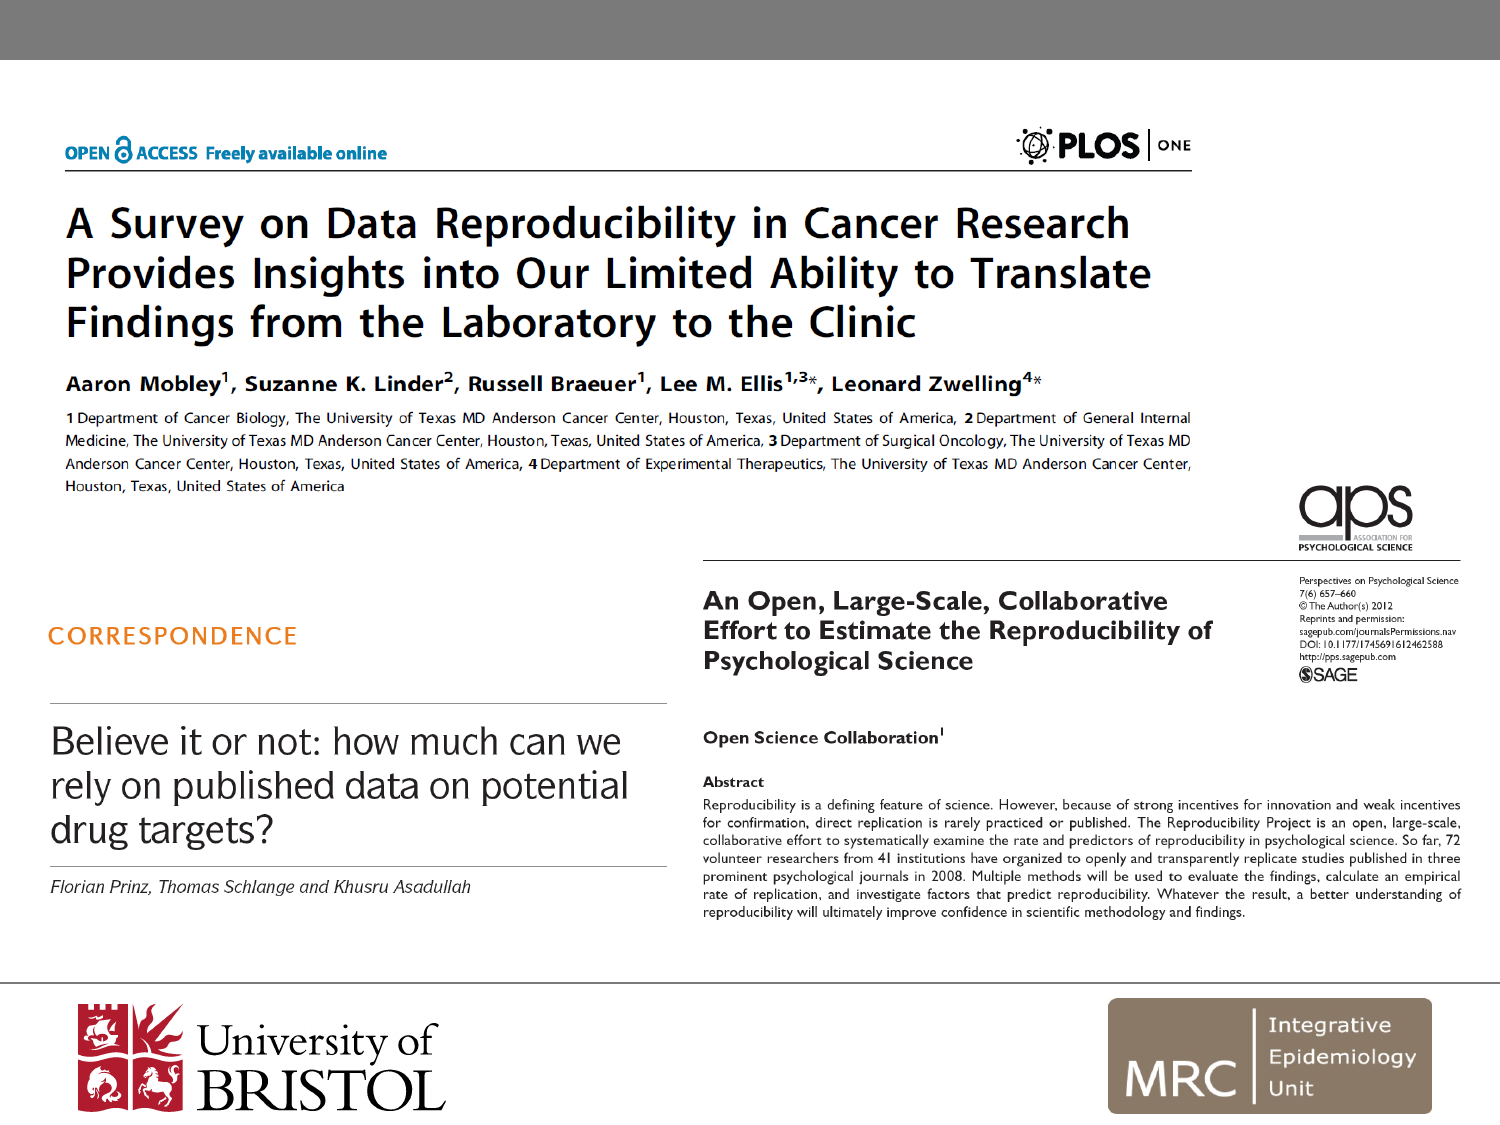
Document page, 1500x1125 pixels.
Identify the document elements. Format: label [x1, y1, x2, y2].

picture [1108, 998, 1432, 1114]
picture [78, 1004, 446, 1112]
picture [59, 122, 1466, 921]
picture [45, 621, 671, 898]
